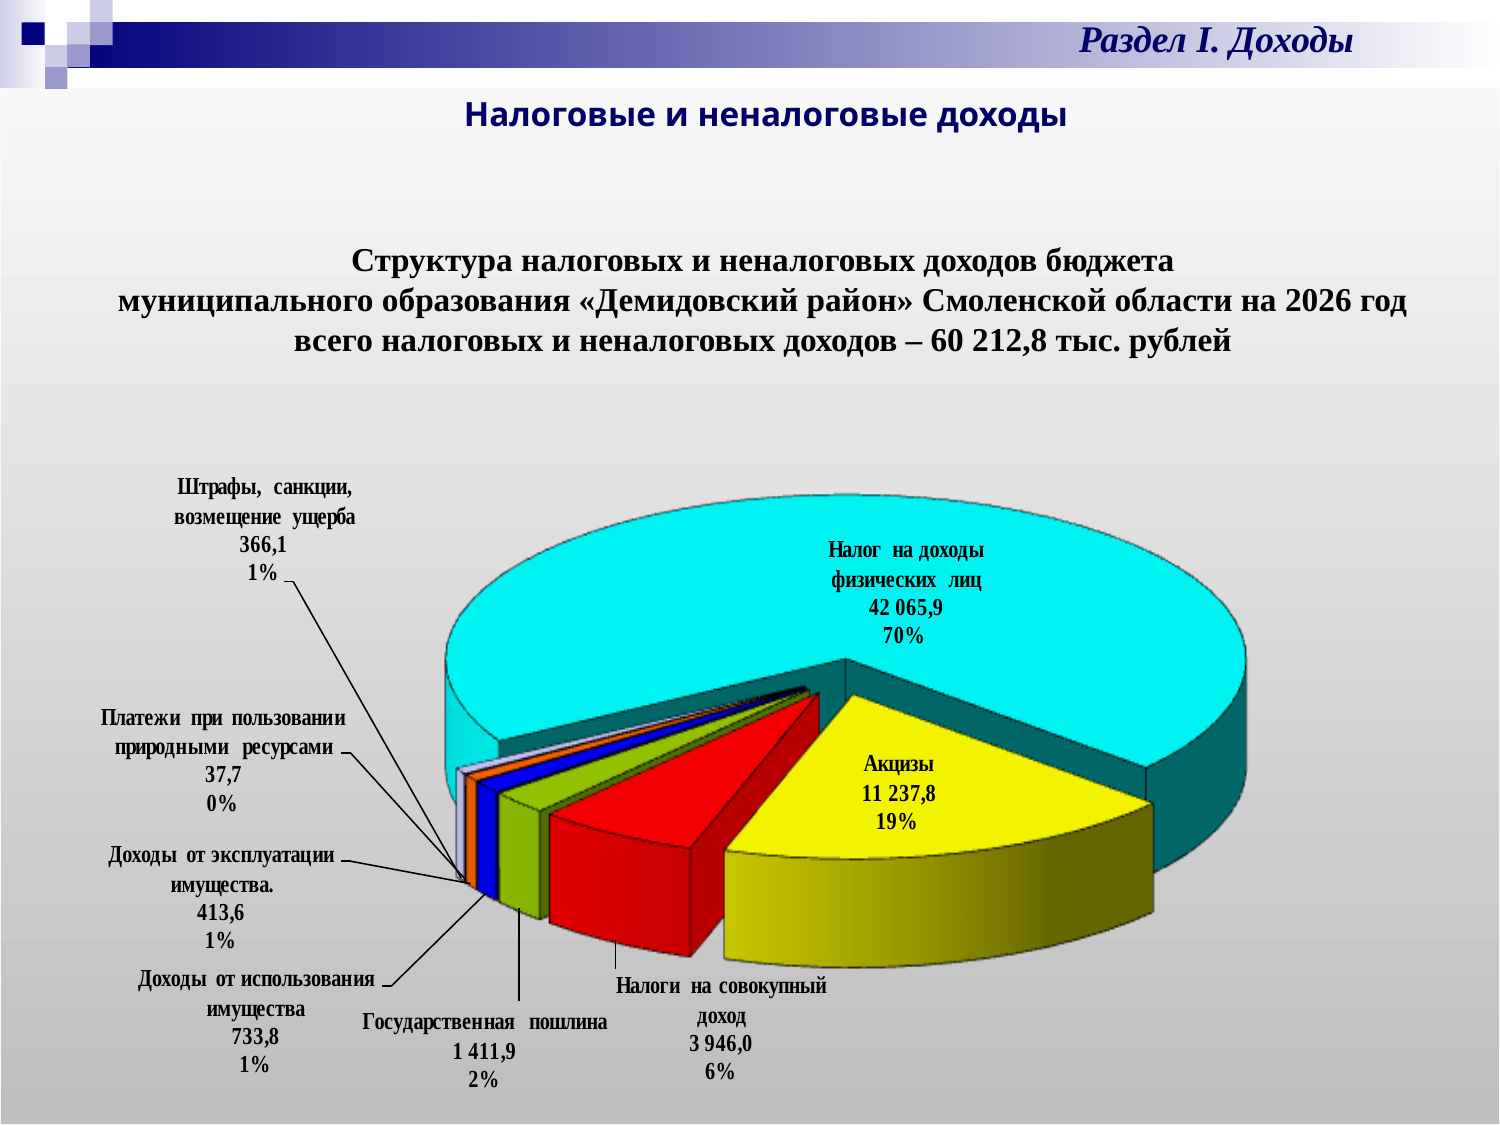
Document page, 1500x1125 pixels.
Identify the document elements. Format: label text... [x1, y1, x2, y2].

title Структура налоговых и неналоговых доходов бюджета муниципального образования «Демидовский район» Смоленской области на 2026 год всего налоговых и неналоговых доходов – 60 212,8 тыс. рублей [88, 219, 1439, 371]
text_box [83, 373, 1452, 1105]
text_box Налоговые и неналоговые доходы [129, 85, 1403, 141]
table_cell 367 885,10 [778, 22, 783, 67]
table_cell 0,00 [689, 22, 693, 67]
text_box [0, 89, 1500, 1125]
text_box Раздел I. Доходы [938, 7, 1495, 67]
